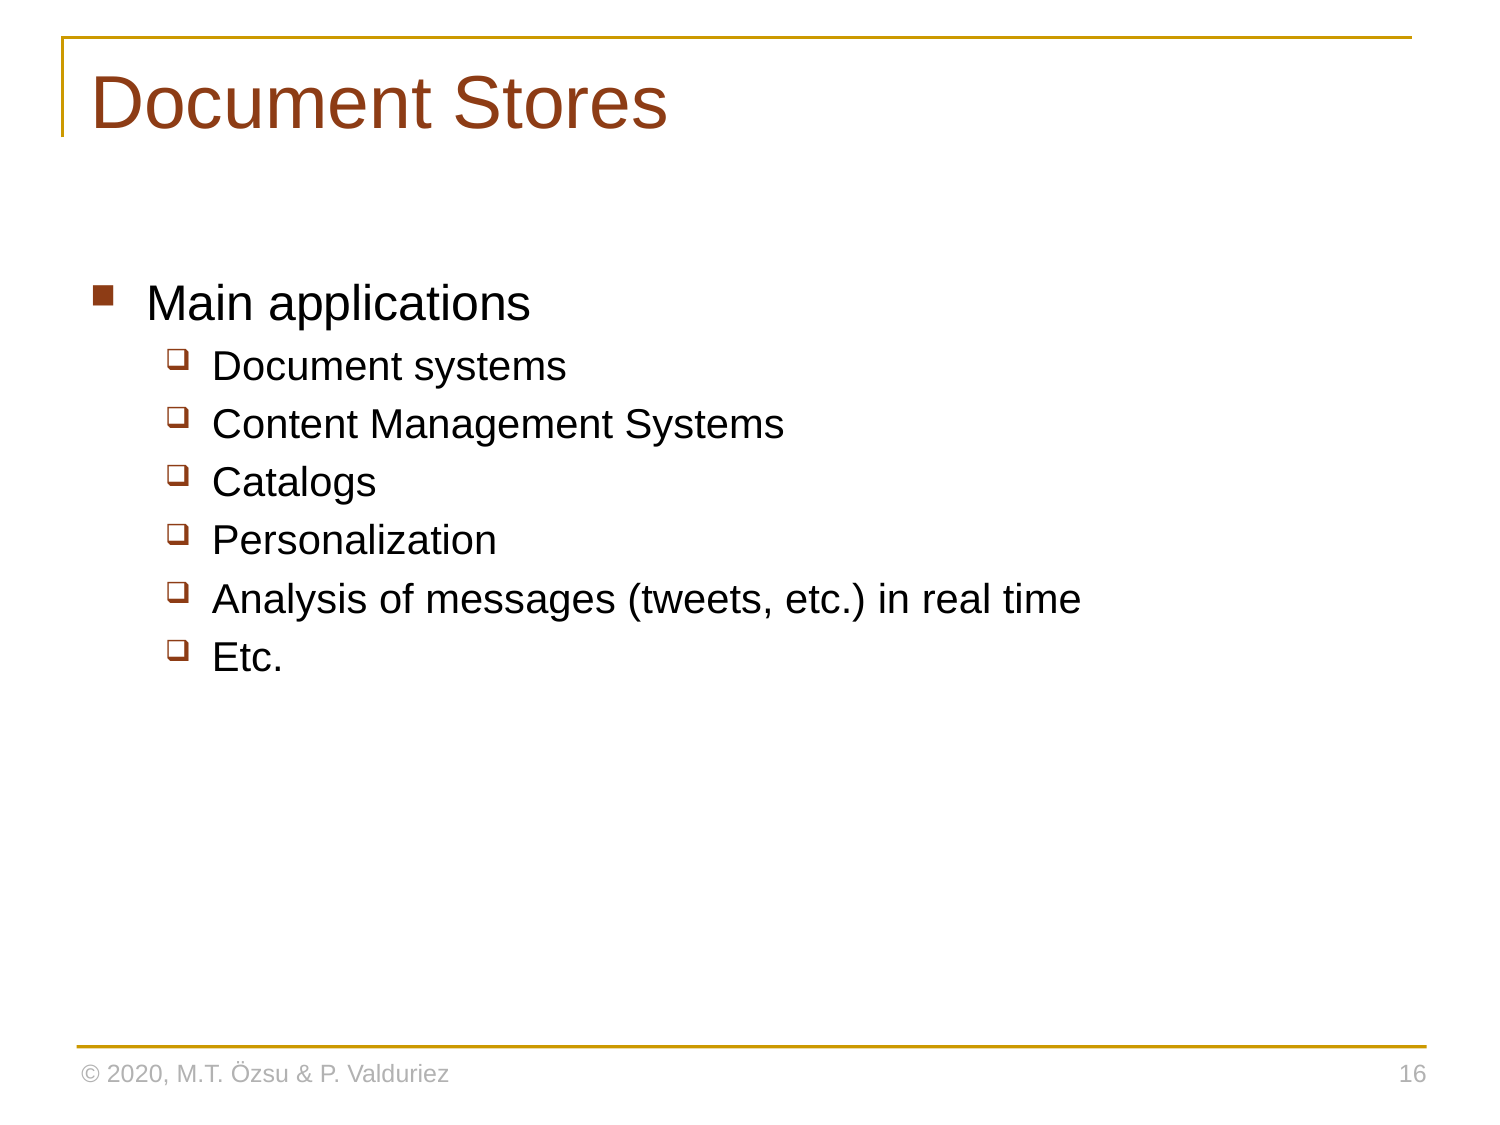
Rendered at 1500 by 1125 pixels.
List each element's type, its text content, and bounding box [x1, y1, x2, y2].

slide_number 16 [1104, 1042, 1442, 1103]
footer © 2020, M.T. Özsu & P. Valduriez [66, 1042, 573, 1103]
list Main applications Document systems Content Management Systems Catalogs Personalization Analysis of messages (tweets, etc.) in real time Etc. [74, 262, 1426, 1006]
title Document Stores [74, 45, 1426, 233]
